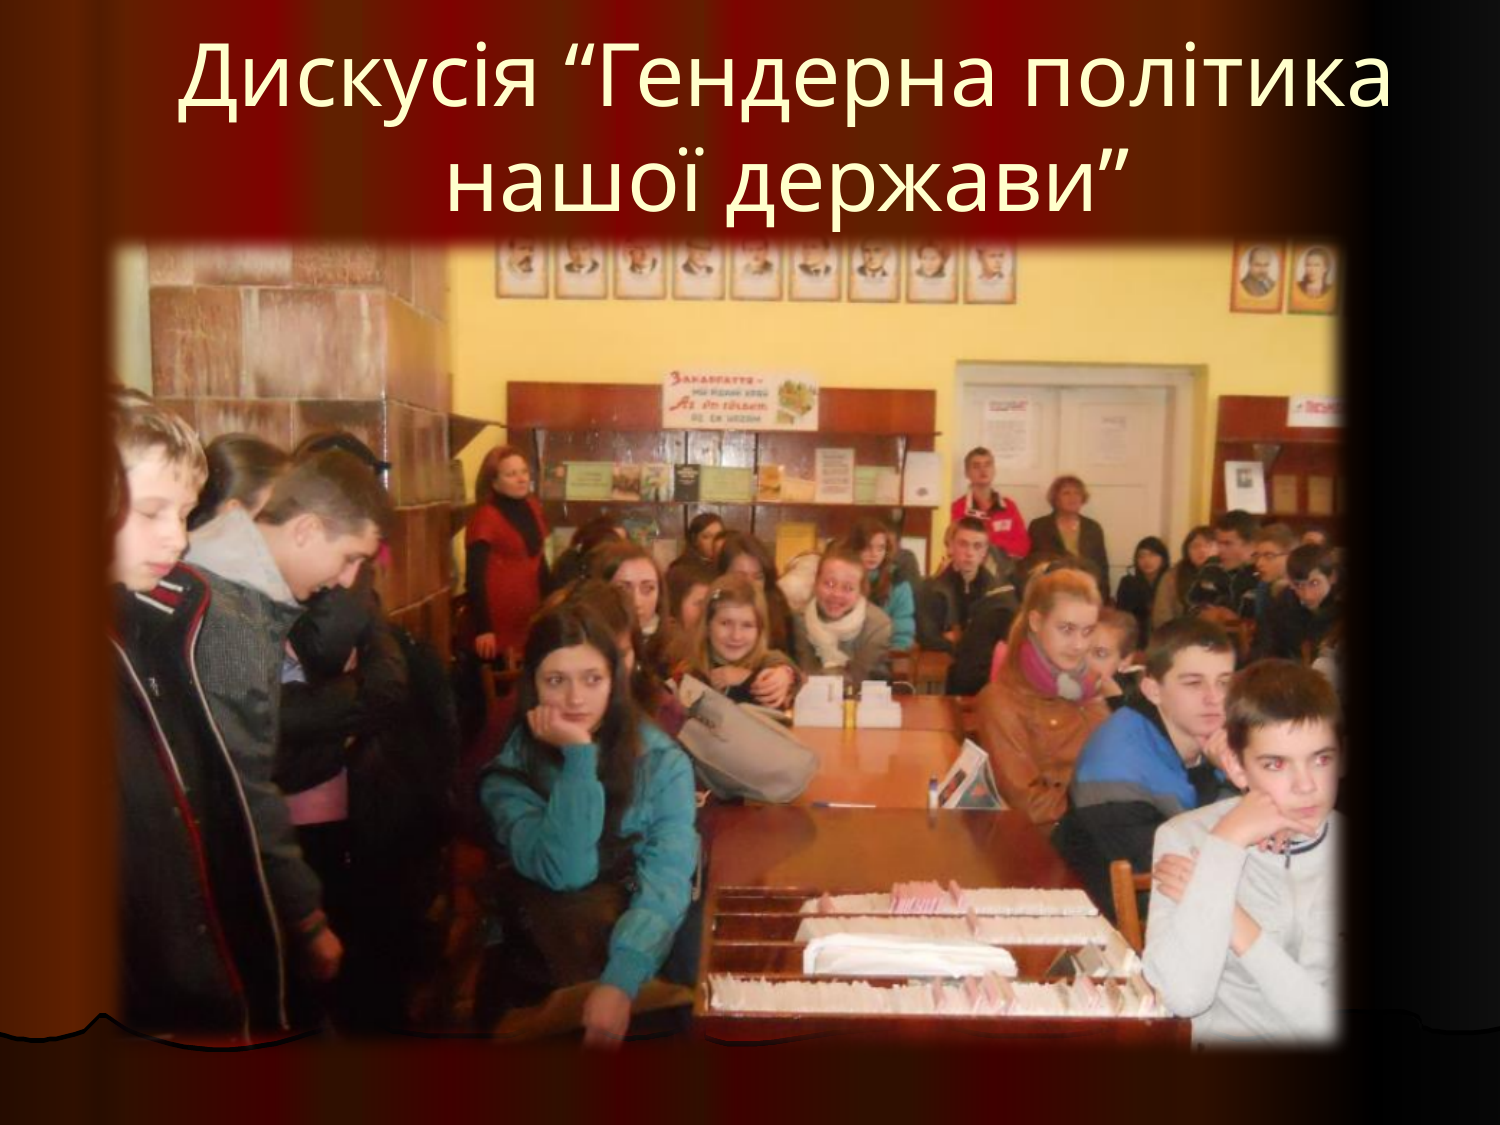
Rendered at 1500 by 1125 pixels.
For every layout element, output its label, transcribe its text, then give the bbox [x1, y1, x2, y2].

picture [100, 231, 1353, 1058]
text_box Дискусія “Гендерна політика нашої держави” [112, 30, 1463, 218]
